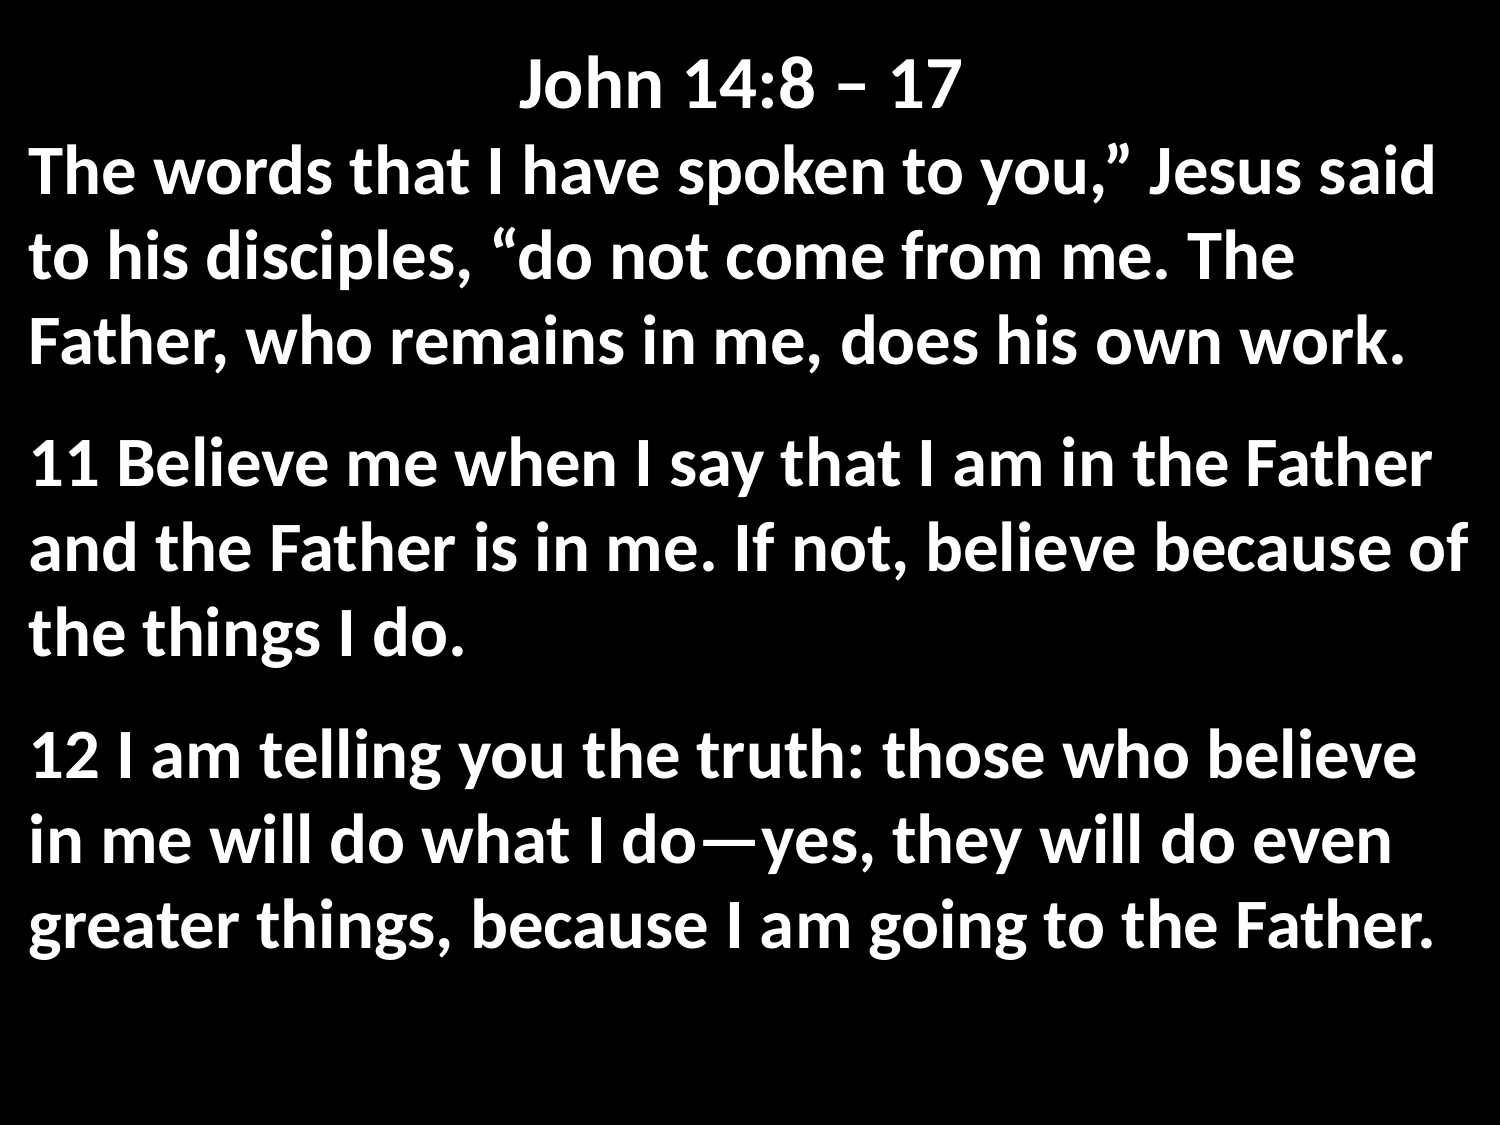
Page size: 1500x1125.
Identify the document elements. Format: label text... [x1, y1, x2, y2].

subtitle John 14:8 – 17 The words that I have spoken to you,” Jesus said to his disciples, “do not come from me. The Father, who remains in me, does his own work. 11 Believe me when I say that I am in the Father and the Father is in me. If not, believe because of the things I do. 12 I am telling you the truth: those who believe in me will do what I do—yes, they will do even greater things, because I am going to the Father. [13, 26, 1487, 1112]
